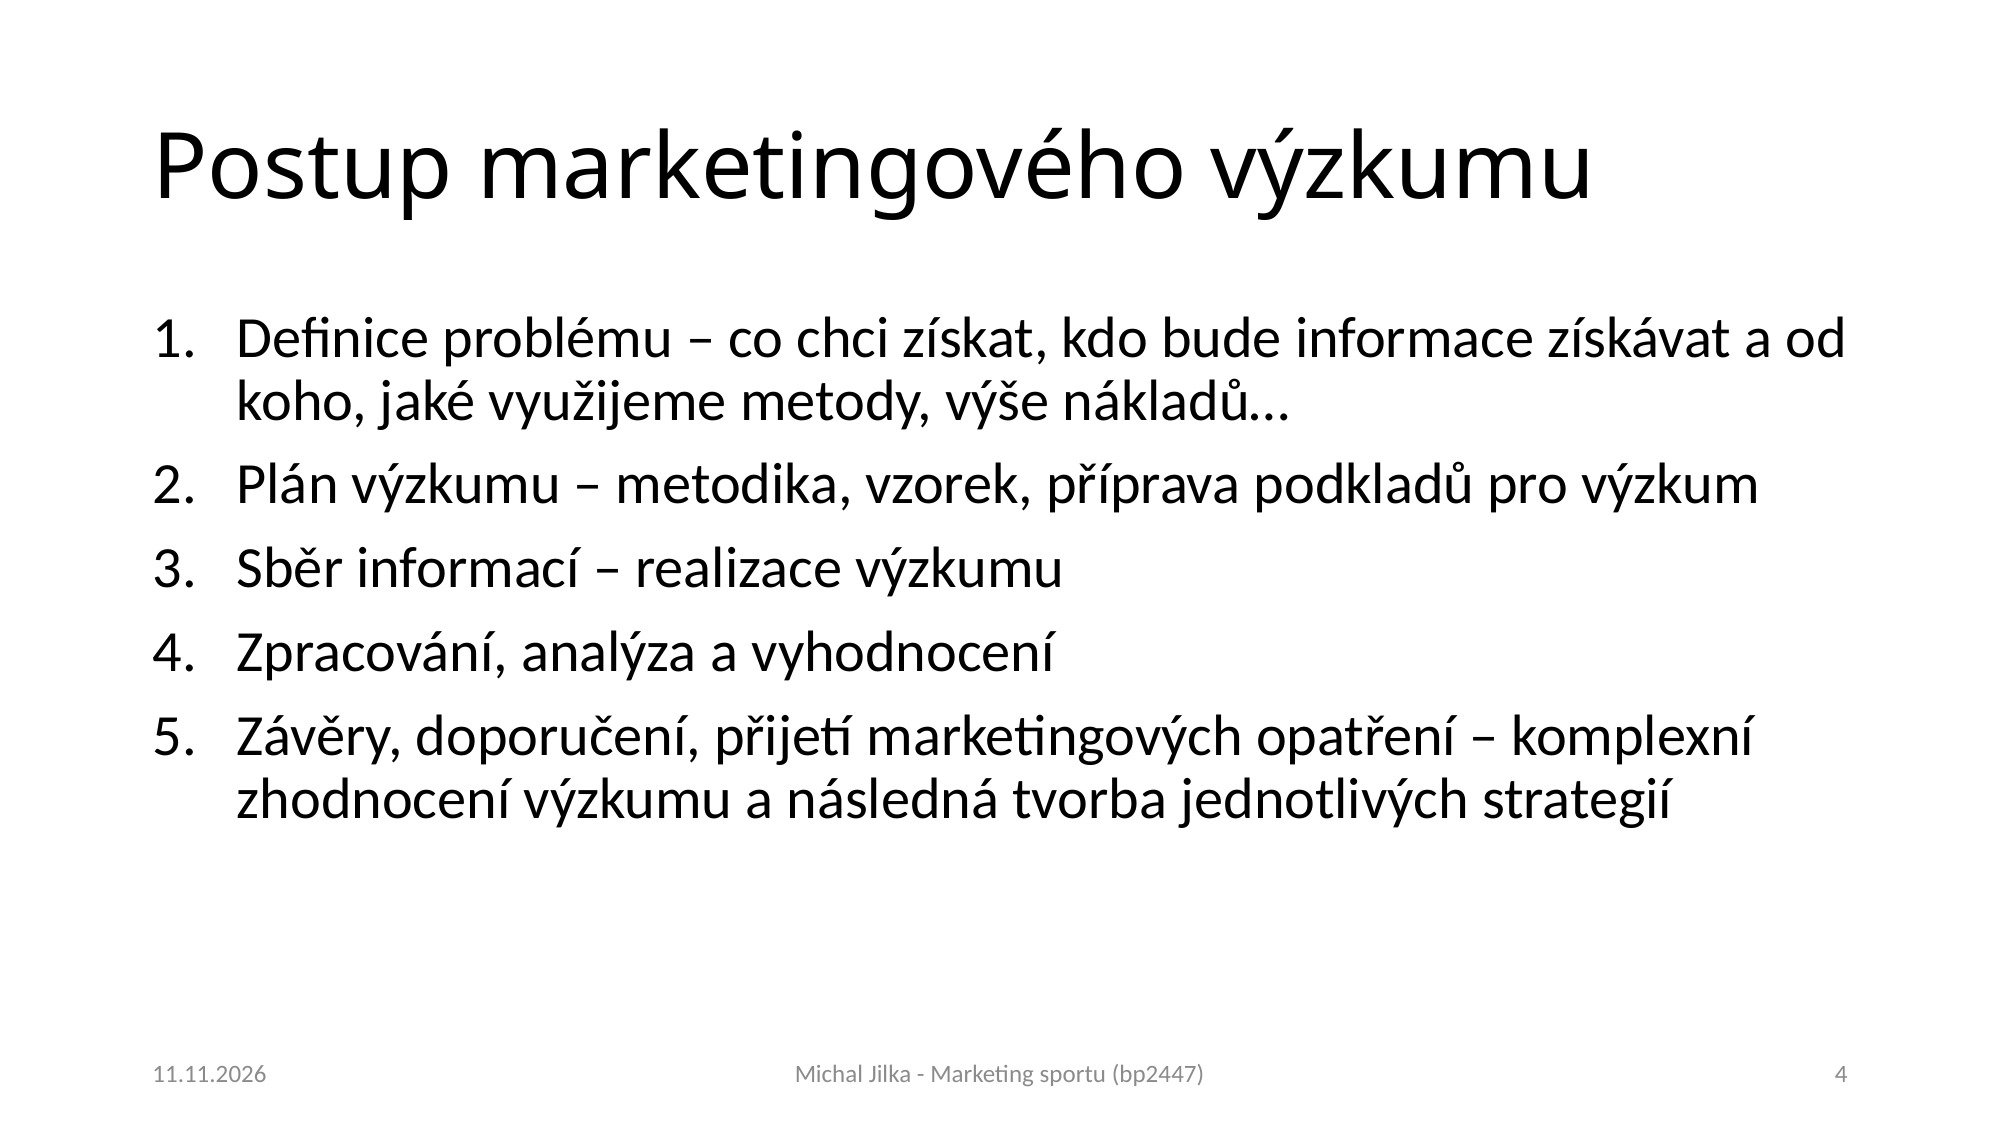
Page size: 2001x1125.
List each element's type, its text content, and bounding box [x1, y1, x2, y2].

list Definice problému – co chci získat, kdo bude informace získávat a od koho, jaké využijeme metody, výše nákladů… Plán výzkumu – metodika, vzorek, příprava podkladů pro výzkum Sběr informací – realizace výzkumu Zpracování, analýza a vyhodnocení Závěry, doporučení, přijetí marketingových opatření – komplexní zhodnocení výzkumu a následná tvorba jednotlivých strategií [137, 299, 1863, 1014]
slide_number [137, 1042, 588, 1103]
slide_number 4 [1412, 1042, 1863, 1103]
footer Michal Jilka - Marketing sportu (bp2447) [662, 1042, 1338, 1103]
title Postup marketingového výzkumu [137, 59, 1863, 278]
